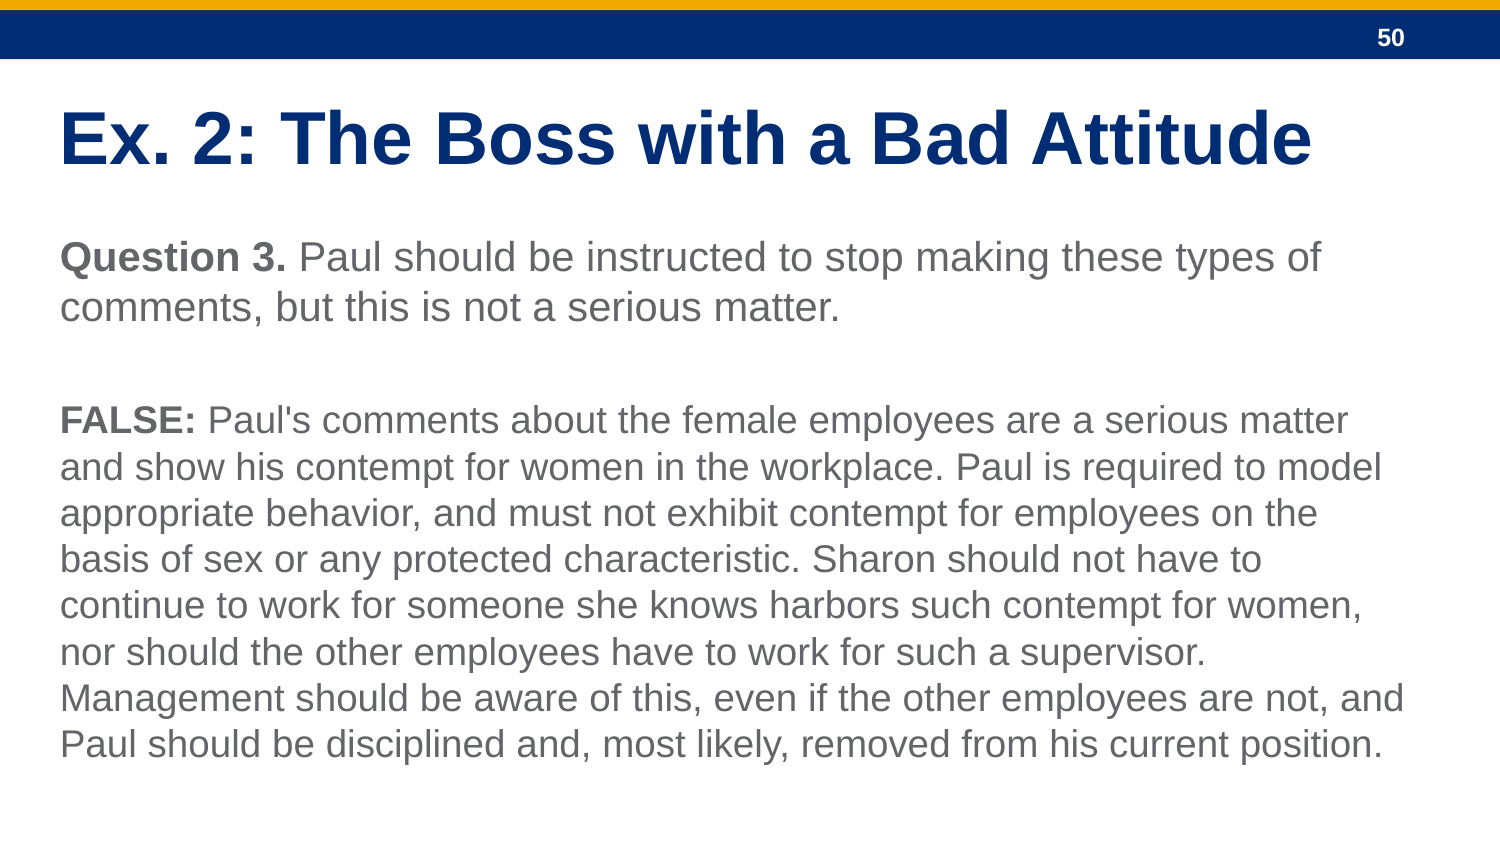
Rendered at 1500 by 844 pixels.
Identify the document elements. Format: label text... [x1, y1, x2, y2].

list Question 3. Paul should be instructed to stop making these types of comments, but this is not a serious matter. FALSE: Paul's comments about the female employees are a serious matter and show his contempt for women in the workplace. Paul is required to model appropriate behavior, and must not exhibit contempt for employees on the basis of sex or any protected characteristic. Sharon should not have to continue to work for someone she knows harbors such contempt for women, nor should the other employees have to work for such a supervisor. Management should be aware of this, even if the other employees are not, and Paul should be disciplined and, most likely, removed from his current position. [45, 221, 1433, 760]
text_box Ex. 2: The Boss with a Bad Attitude [44, 59, 1408, 210]
